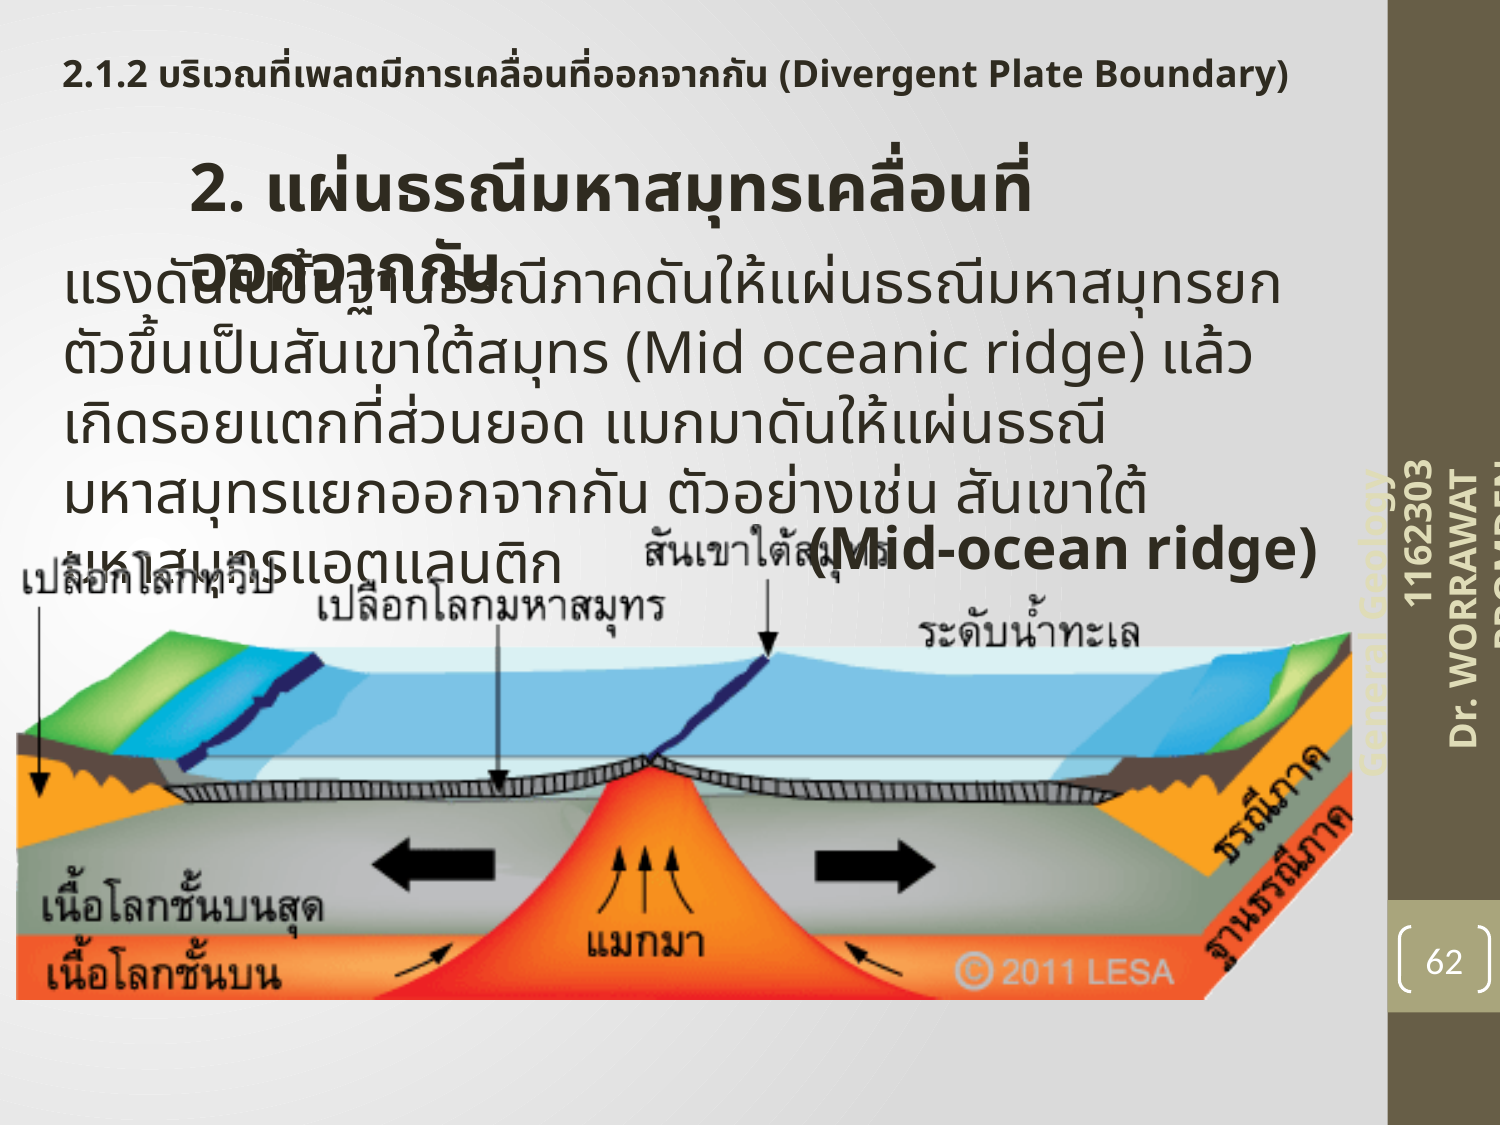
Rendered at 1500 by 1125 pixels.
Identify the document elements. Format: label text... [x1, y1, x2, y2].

text_box 2.1.2 บริเวณที่เพลตมีการเคลื่อนที่ออกจากกัน (Divergent Plate Boundary) [47, 42, 1348, 103]
text_box แรงดันในชั้นฐานธรณีภาคดันให้แผ่นธรณีมหาสมุทรยกตัวขึ้นเป็นสันเขาใต้สมุทร (Mid oceanic ridge) แล้วเกิดรอยแตกที่ส่วนยอด แมกมาดันให้แผ่นธรณีมหาสมุทรแยกออกจากกัน ตัวอย่างเช่น สันเขาใต้มหาสมุทรแอตแลนติก [47, 238, 1348, 517]
text_box 2. แผ่นธรณีมหาสมุทรเคลื่อนที่ออกจากกัน [174, 137, 1138, 238]
slide_number 62 [1397, 925, 1492, 994]
footer General Geology 1162303 Dr. WORRAWAT PROMDEN [1408, 444, 1469, 889]
text_box (Mid-ocean ridge) [793, 504, 1333, 517]
picture [15, 524, 1357, 1001]
